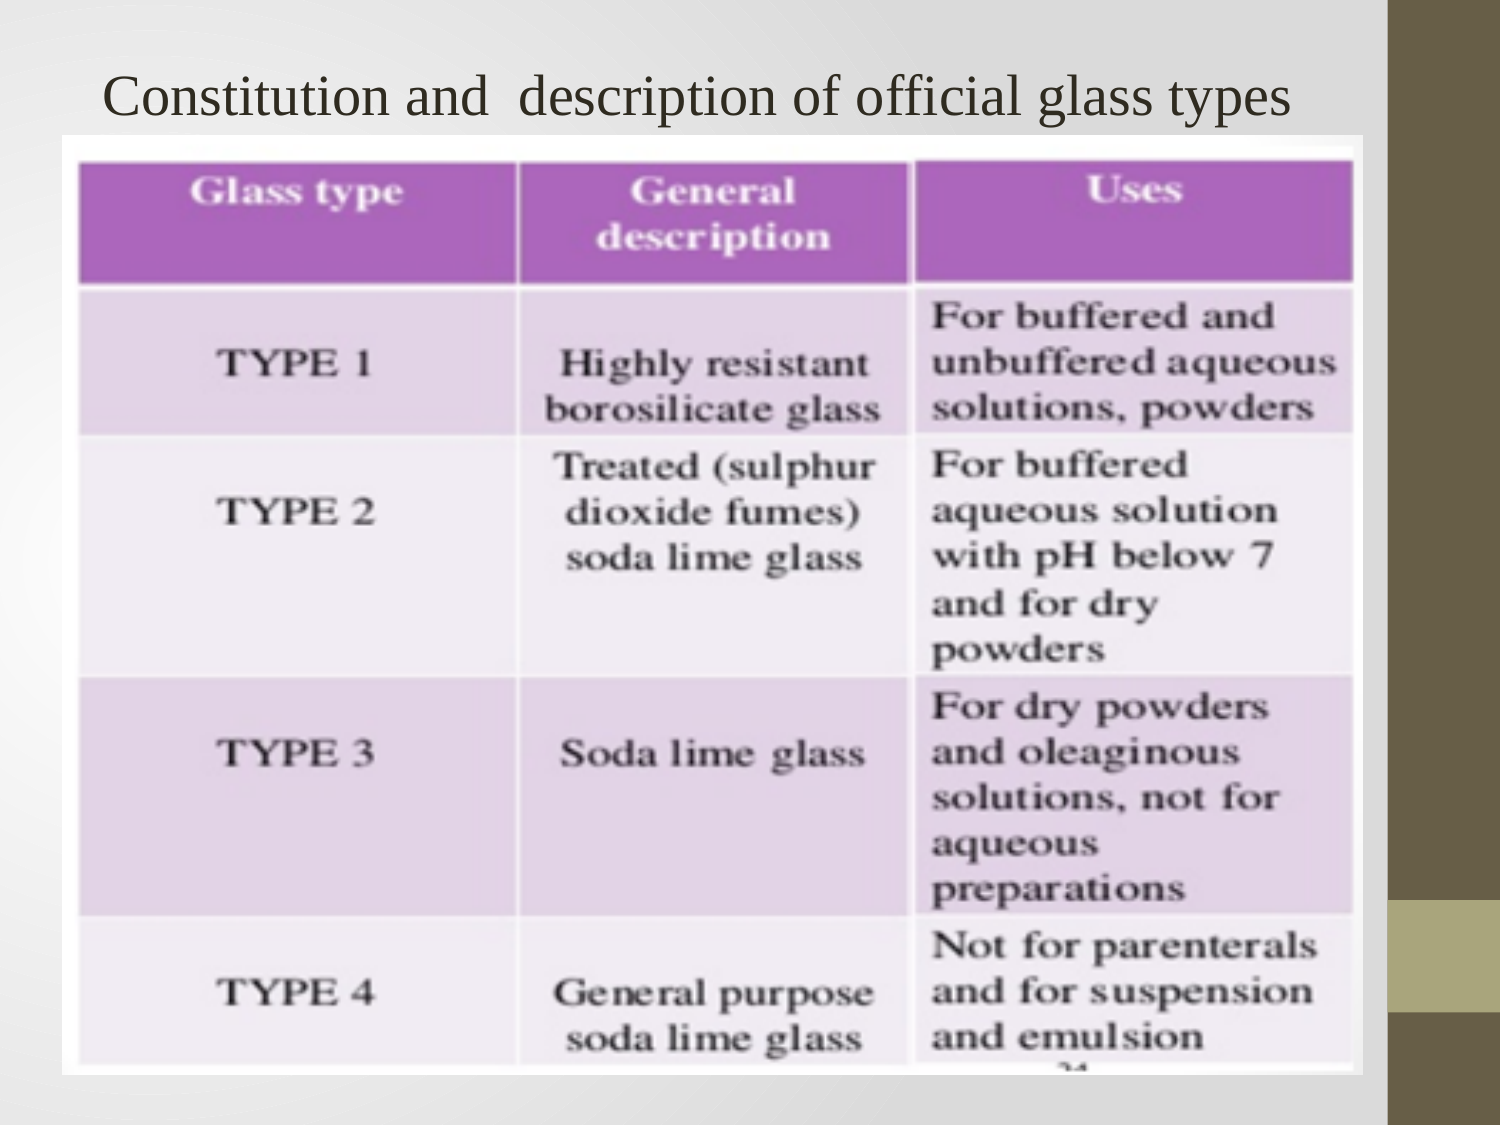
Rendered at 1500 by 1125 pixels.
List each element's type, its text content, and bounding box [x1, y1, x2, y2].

text_box Constitution and description of official glass types [87, 50, 1363, 128]
picture [61, 135, 1363, 1076]
